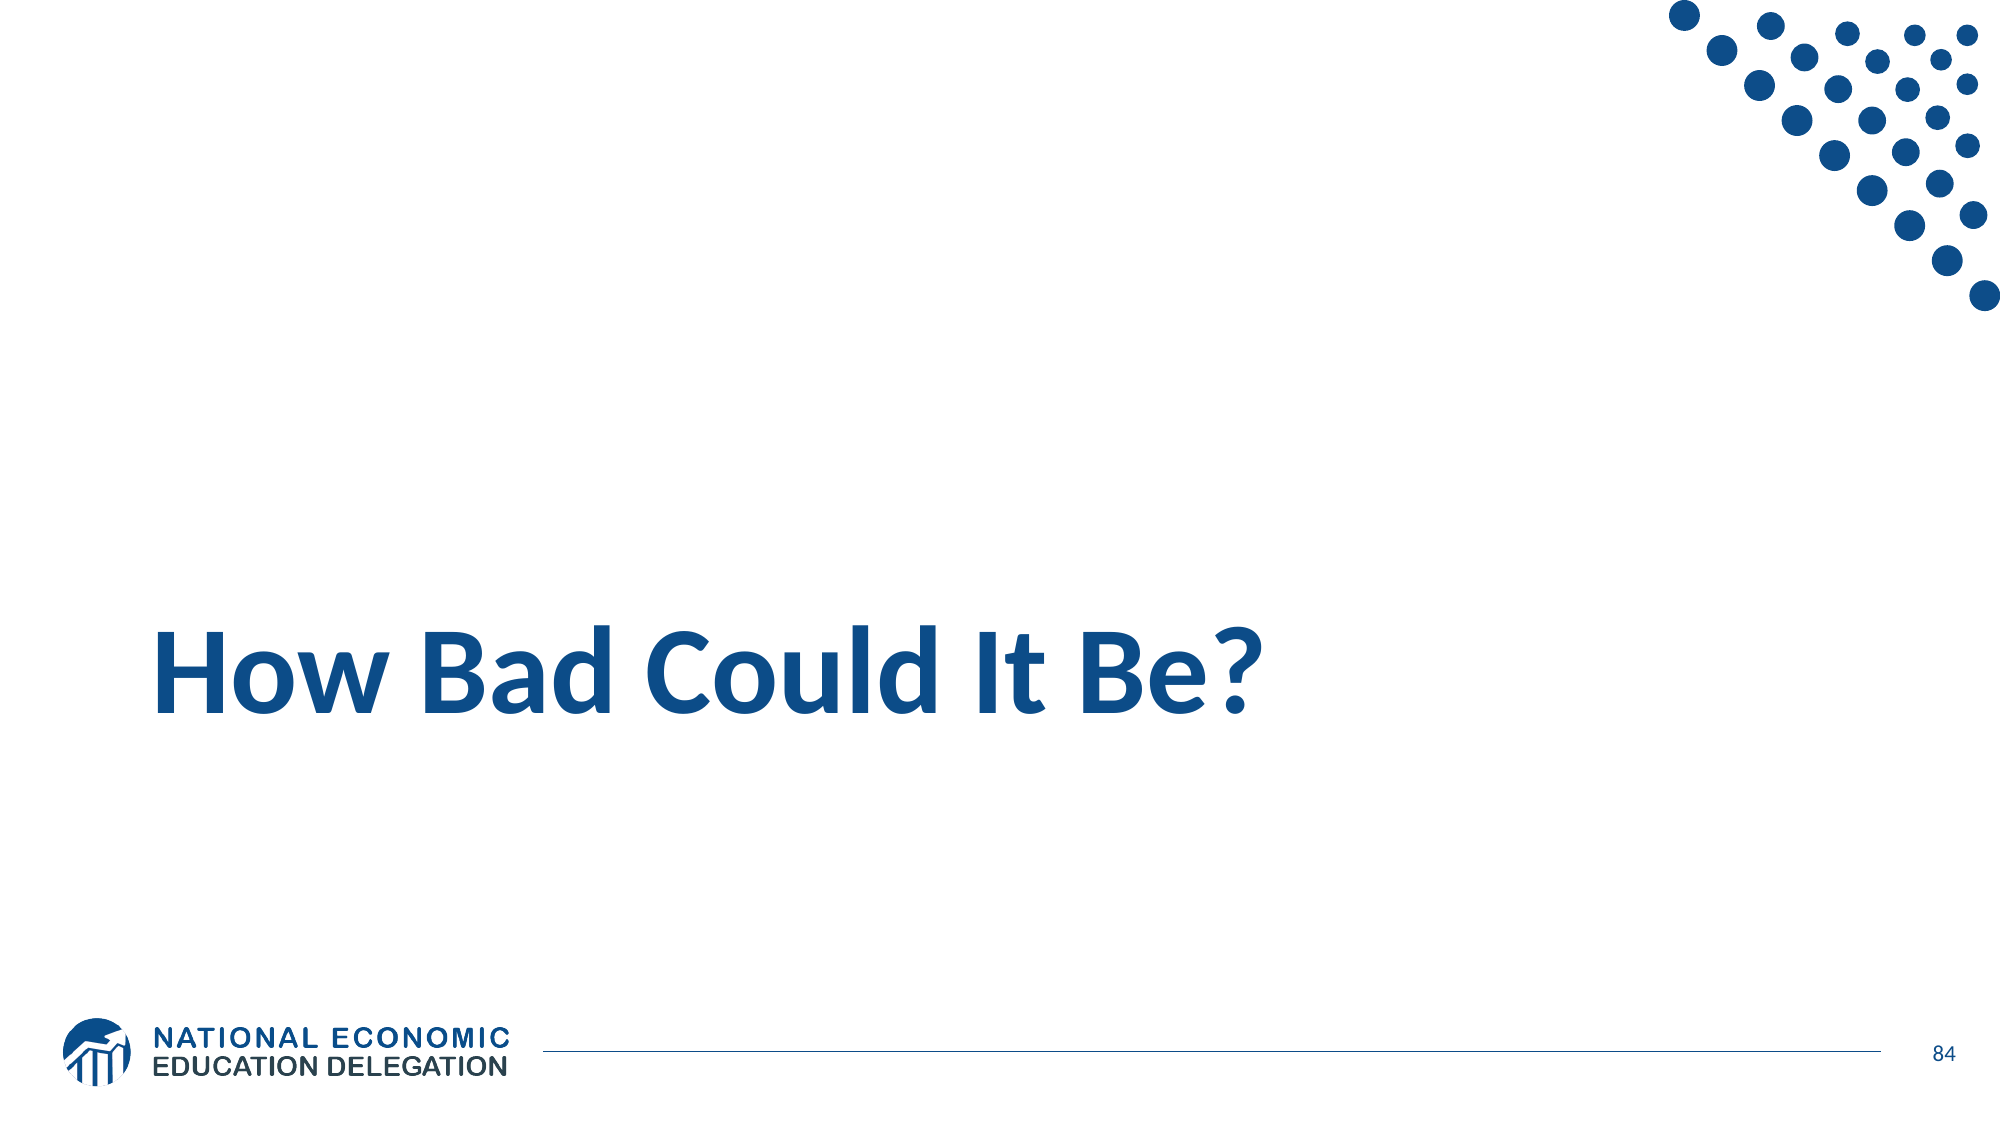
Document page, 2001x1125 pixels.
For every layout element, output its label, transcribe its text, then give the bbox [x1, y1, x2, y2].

slide_number 84 [1521, 1022, 1972, 1082]
picture [55, 1013, 520, 1091]
title How Bad Could It Be? [136, 280, 1862, 749]
